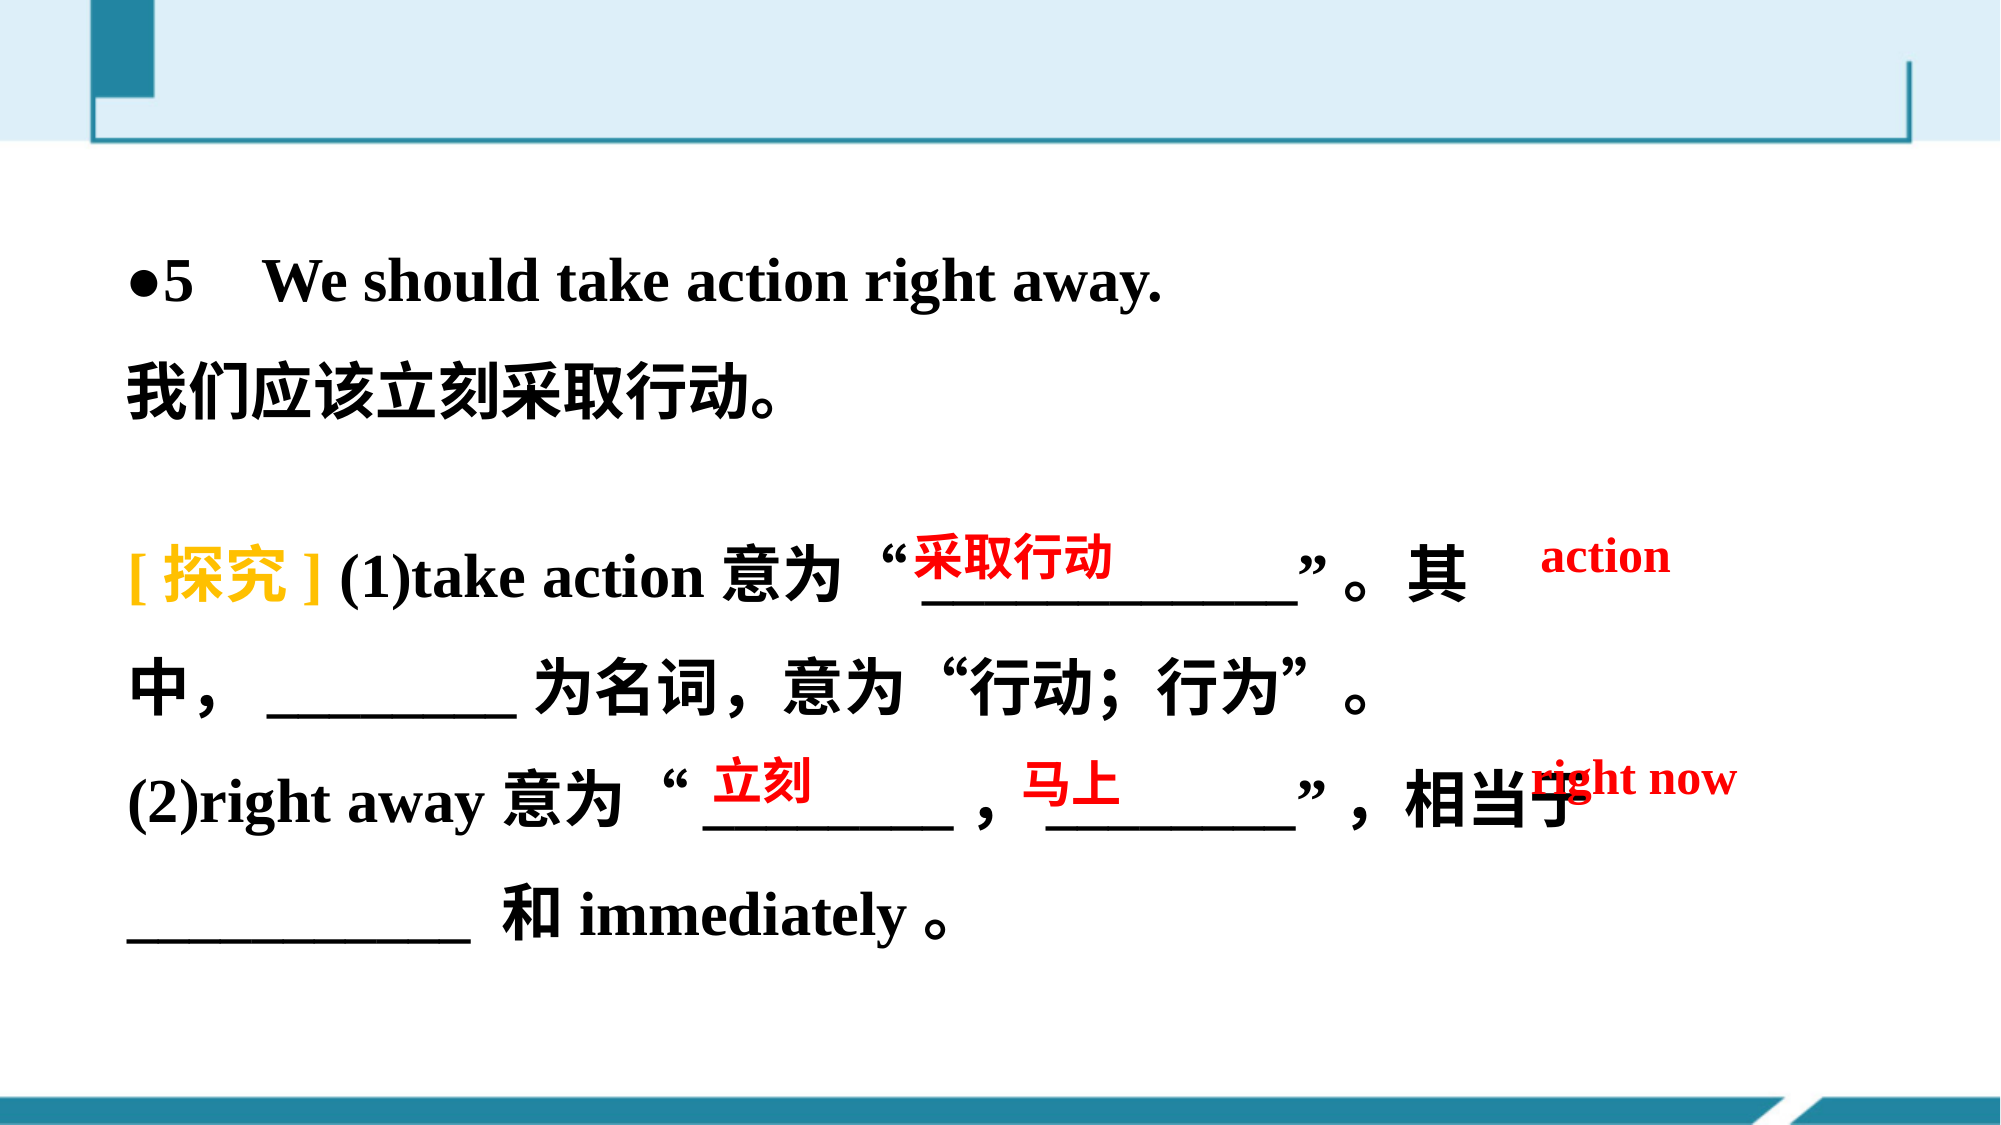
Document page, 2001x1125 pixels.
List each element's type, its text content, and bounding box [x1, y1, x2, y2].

text_box right now [1515, 737, 1753, 813]
text_box 采取行动 [899, 518, 1129, 593]
text_box 马上 [1007, 744, 1137, 820]
text_box 立刻 [698, 741, 828, 817]
text_box action [1525, 515, 1687, 591]
text_box [探究] (1)take action意为“____________”。其中，________为名词，意为“行动；行为”。 (2)right away意为“________，________”，相当于___________ 和immediately。 [112, 490, 1866, 955]
picture [0, 0, 2001, 1125]
text_box ●5 We should take action right away. 我们应该立刻采取行动。 [110, 187, 1931, 435]
